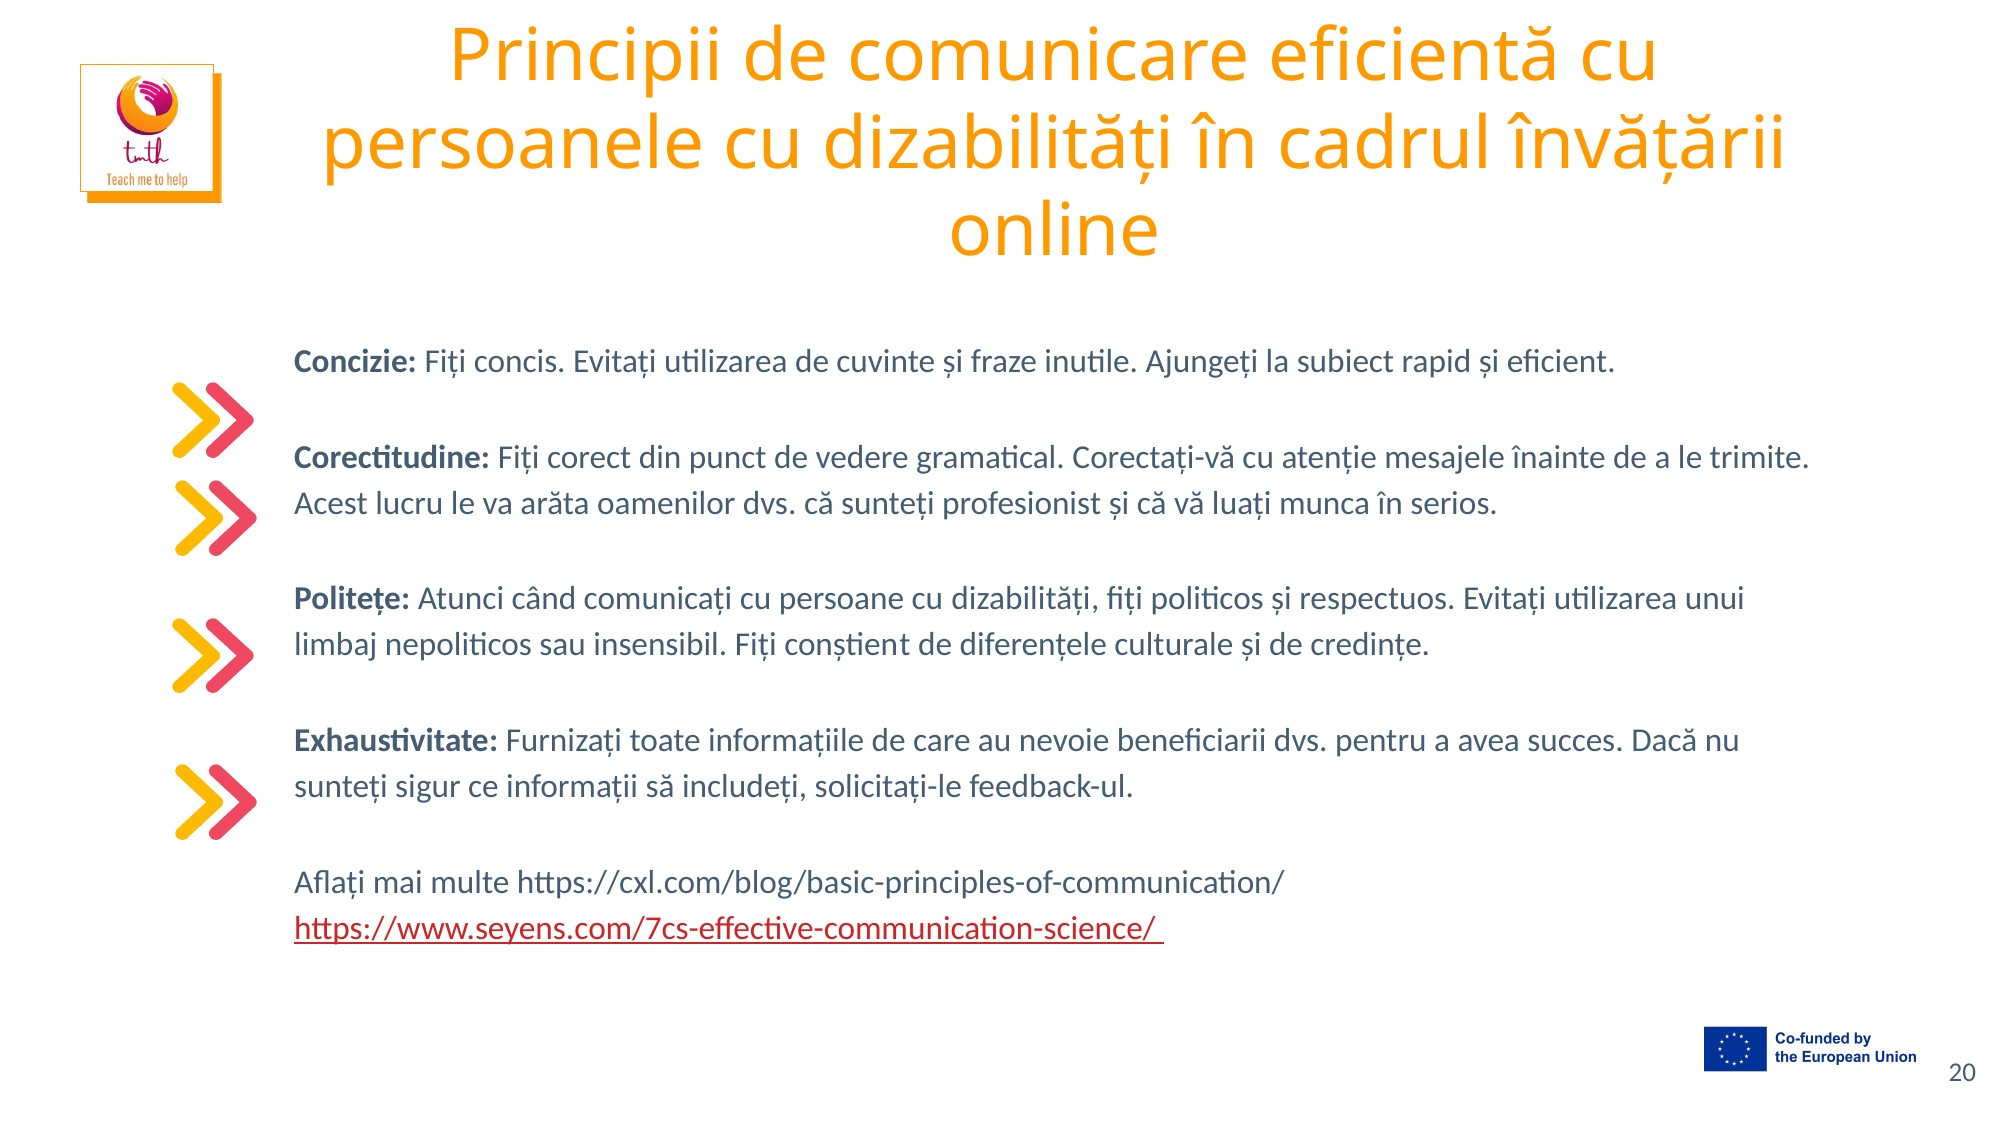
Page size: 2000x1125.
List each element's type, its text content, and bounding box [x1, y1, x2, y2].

title Principii de comunicare eficientă cu persoanele cu dizabilități în cadrul învățării online [254, 76, 1855, 202]
picture [176, 472, 266, 564]
picture [173, 375, 263, 466]
picture [173, 610, 263, 701]
picture [176, 756, 266, 848]
list Concizie: Fiți concis. Evitați utilizarea de cuvinte și fraze inutile. Ajungeți la subiect rapid și eficient. Corectitudine: Fiți corect din punct de vedere gramatical. Corectați-vă cu atenție mesajele înainte de a le trimite. Acest lucru le va arăta oamenilor dvs. că sunteți profesionist și că vă luați munca în serios. Politețe: Atunci când comunicați cu persoane cu dizabilități, fiți politicos și respectuos. Evitați utilizarea unui limbaj nepoliticos sau insensibil. Fiți conștient de diferențele culturale și de credințe. Exhaustivitate: Furnizați toate informațiile de care au nevoie beneficiarii dvs. pentru a avea succes. Dacă nu sunteți sigur ce informații să includeți, solicitați-le feedback-ul. Aflați mai multe https://cxl.com/blog/basic-principles-of-communication/ https://www.seyens.com/7cs-effective-communication-science/ [273, 312, 1842, 367]
picture [1704, 1023, 1919, 1075]
picture [81, 65, 213, 191]
slide_number 20 [1871, 1038, 1992, 1125]
